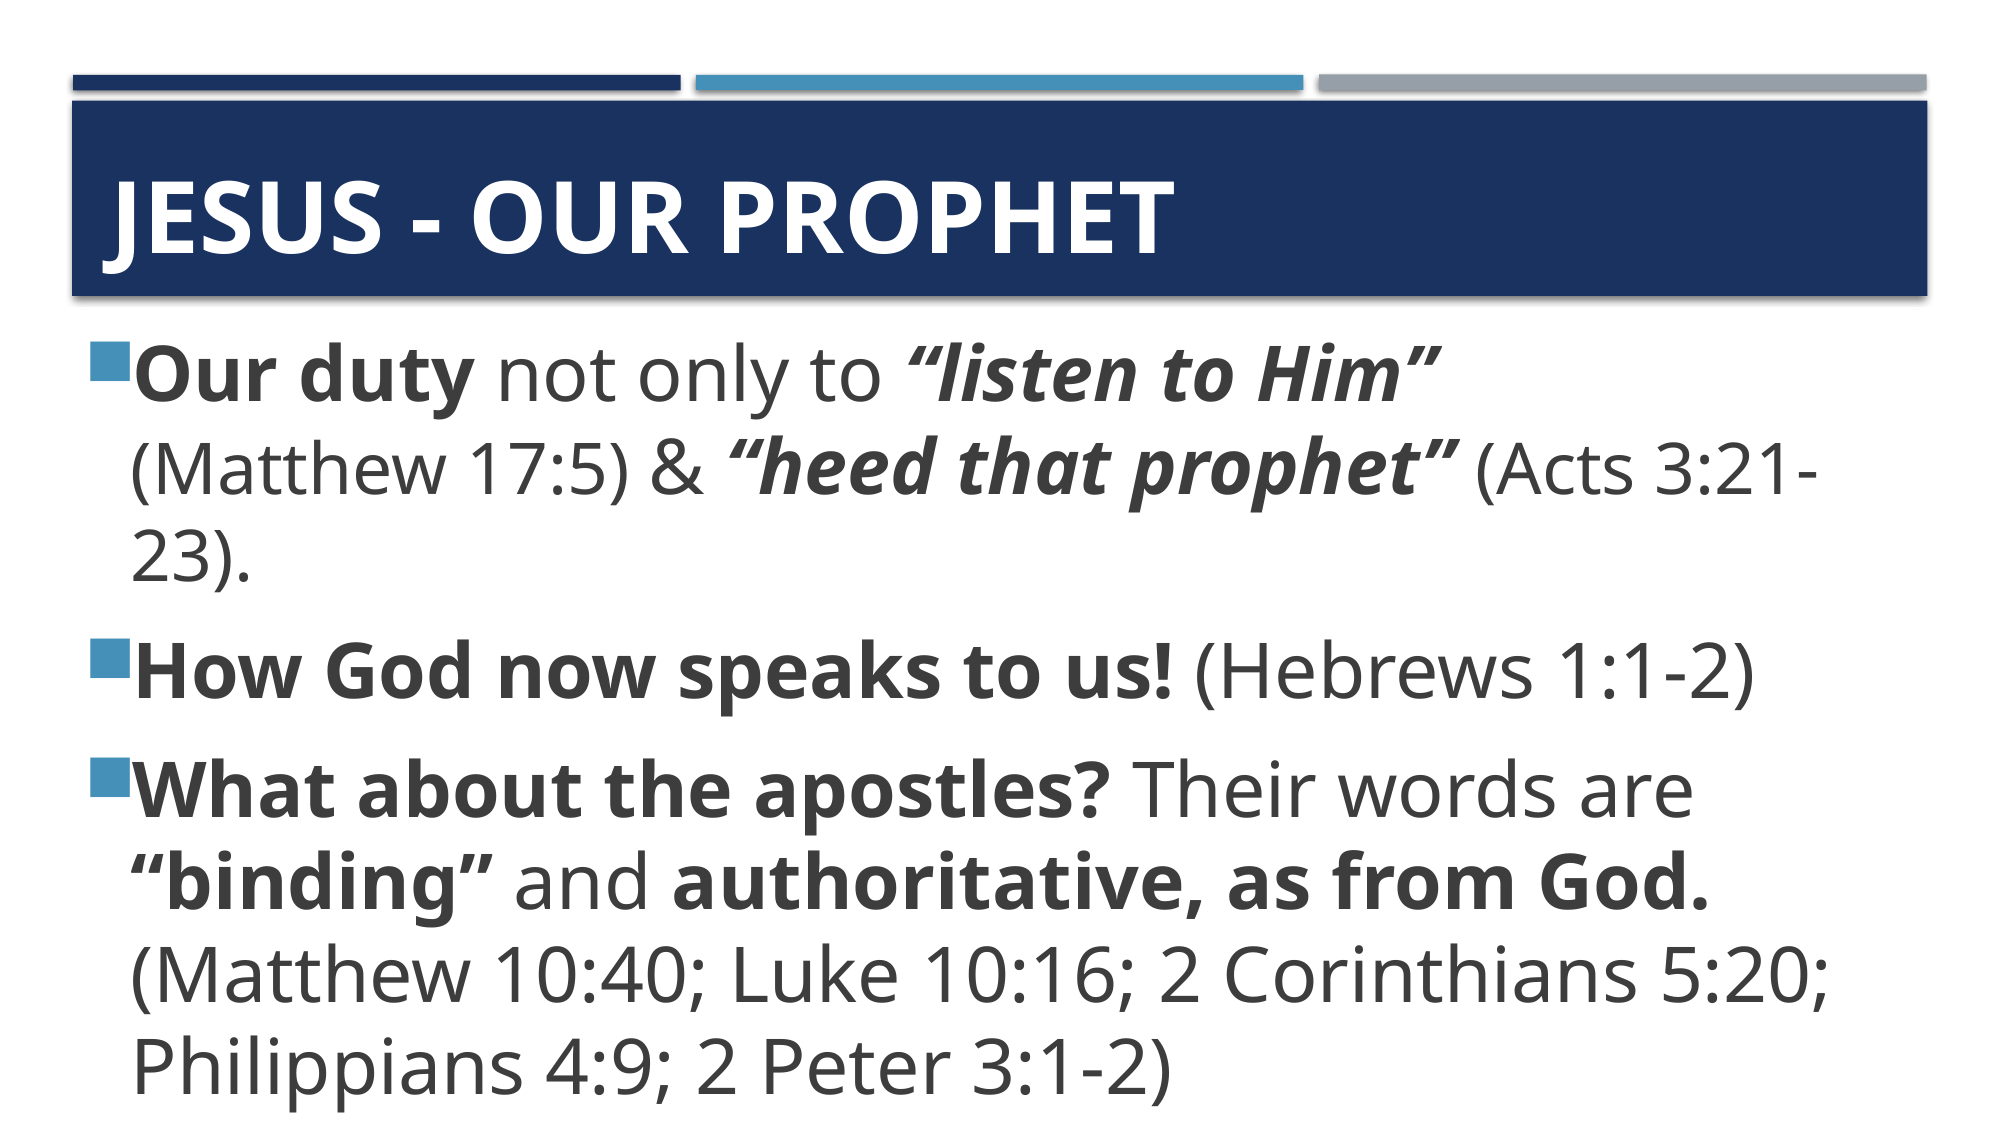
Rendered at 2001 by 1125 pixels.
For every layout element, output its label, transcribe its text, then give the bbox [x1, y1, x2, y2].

list Our duty not only to “listen to Him” (Matthew 17:5) & “heed that prophet” (Acts 3:21-23). How God now speaks to us! (Hebrews 1:1-2) What about the apostles? Their words are “binding” and authoritative, as from God. (Matthew 10:40; Luke 10:16; 2 Corinthians 5:20; Philippians 4:9; 2 Peter 3:1-2) [68, 317, 1954, 1125]
title Jesus - Our Prophet [95, 115, 1905, 282]
